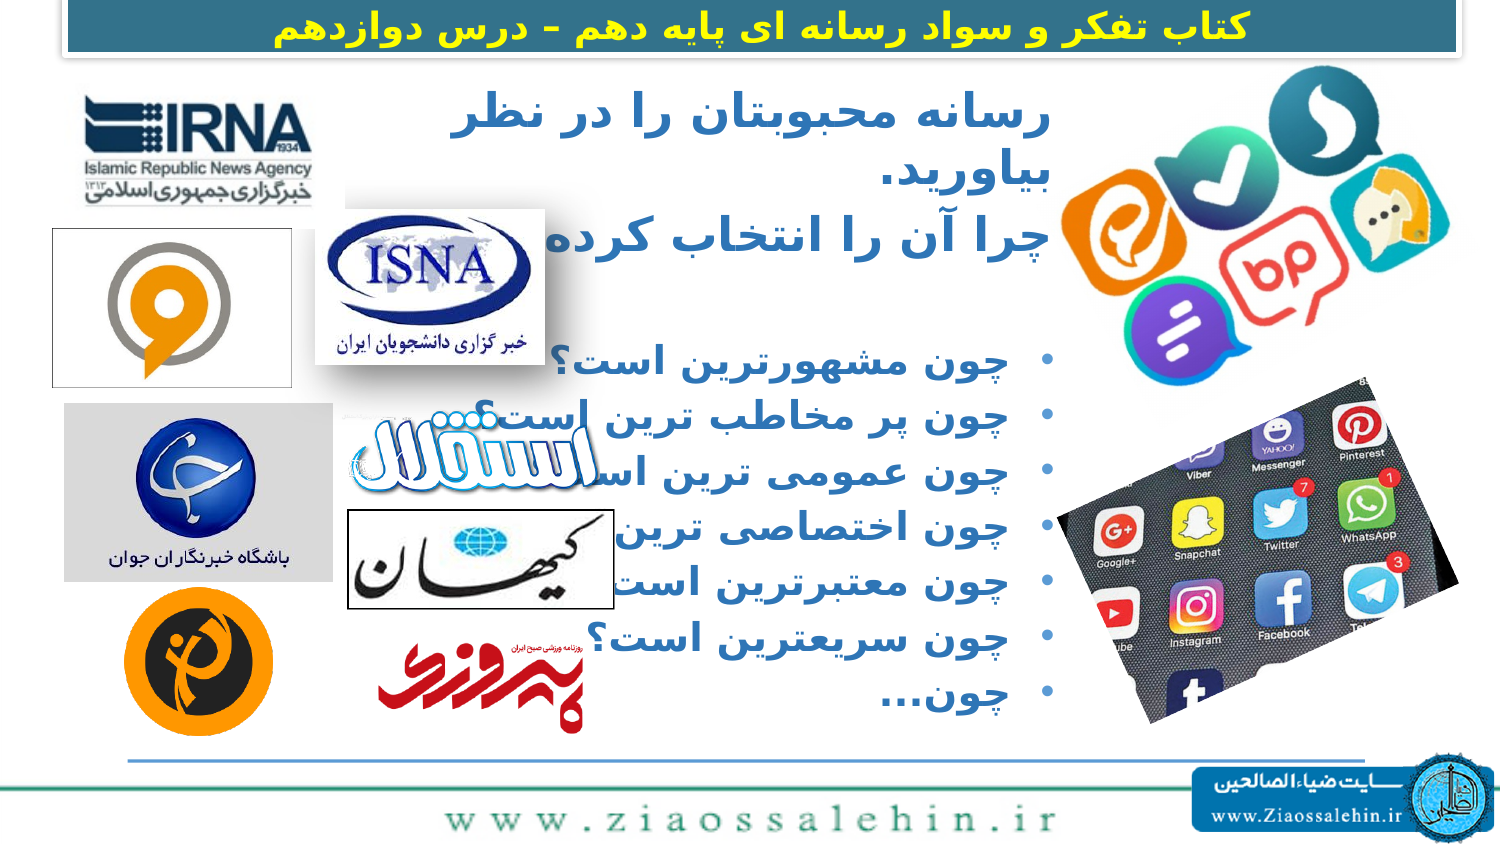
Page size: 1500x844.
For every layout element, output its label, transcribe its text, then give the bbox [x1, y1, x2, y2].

list رسانه محبوبتان را در نظر بیاورید. چرا آن را انتخاب کرده اید؟ چون مشهورترین است؟ چون پر مخاطب ترین است؟ چون عمومی ترین است؟ چون اختصاصی ترین است؟ چون معتبرترین است؟ چون سریعترین است؟ چون... [419, 72, 1069, 787]
text_box کتاب تفکر و سواد رسانه ای پایه دهم – درس دوازدهم [62, 0, 1462, 58]
picture [0, 0, 1500, 844]
